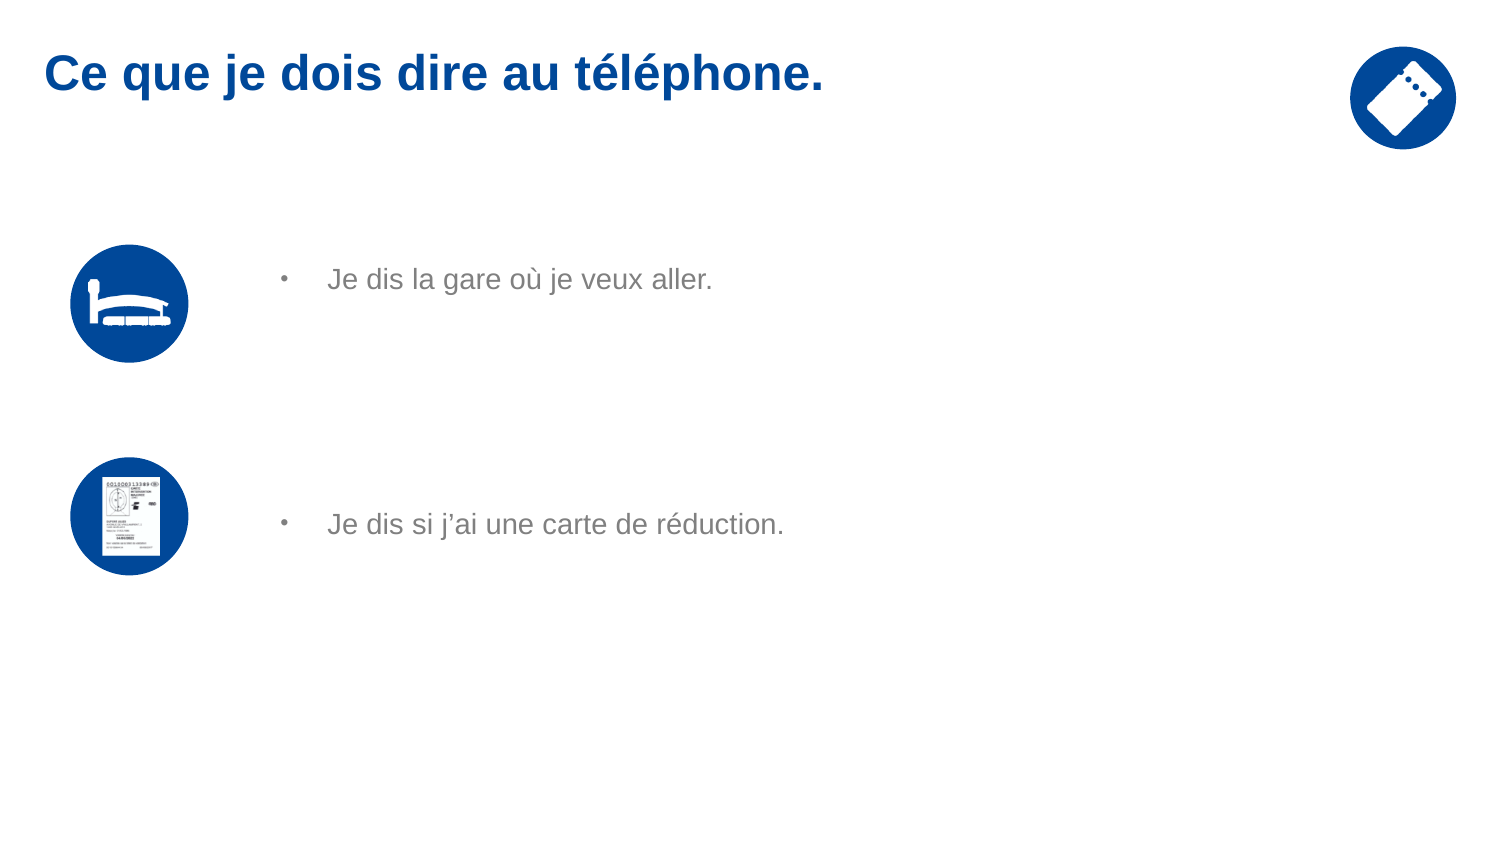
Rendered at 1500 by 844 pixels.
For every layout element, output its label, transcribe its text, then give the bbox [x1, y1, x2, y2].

picture [102, 476, 161, 556]
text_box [70, 244, 189, 363]
list Je dis la gare où je veux aller. Je dis si j’ai une carte de réduction. [265, 202, 1460, 760]
title Ce que je dois dire au téléphone. [29, 33, 1366, 150]
text_box [68, 455, 191, 578]
text_box [431, 202, 761, 356]
picture [1349, 44, 1458, 152]
picture [88, 278, 171, 327]
